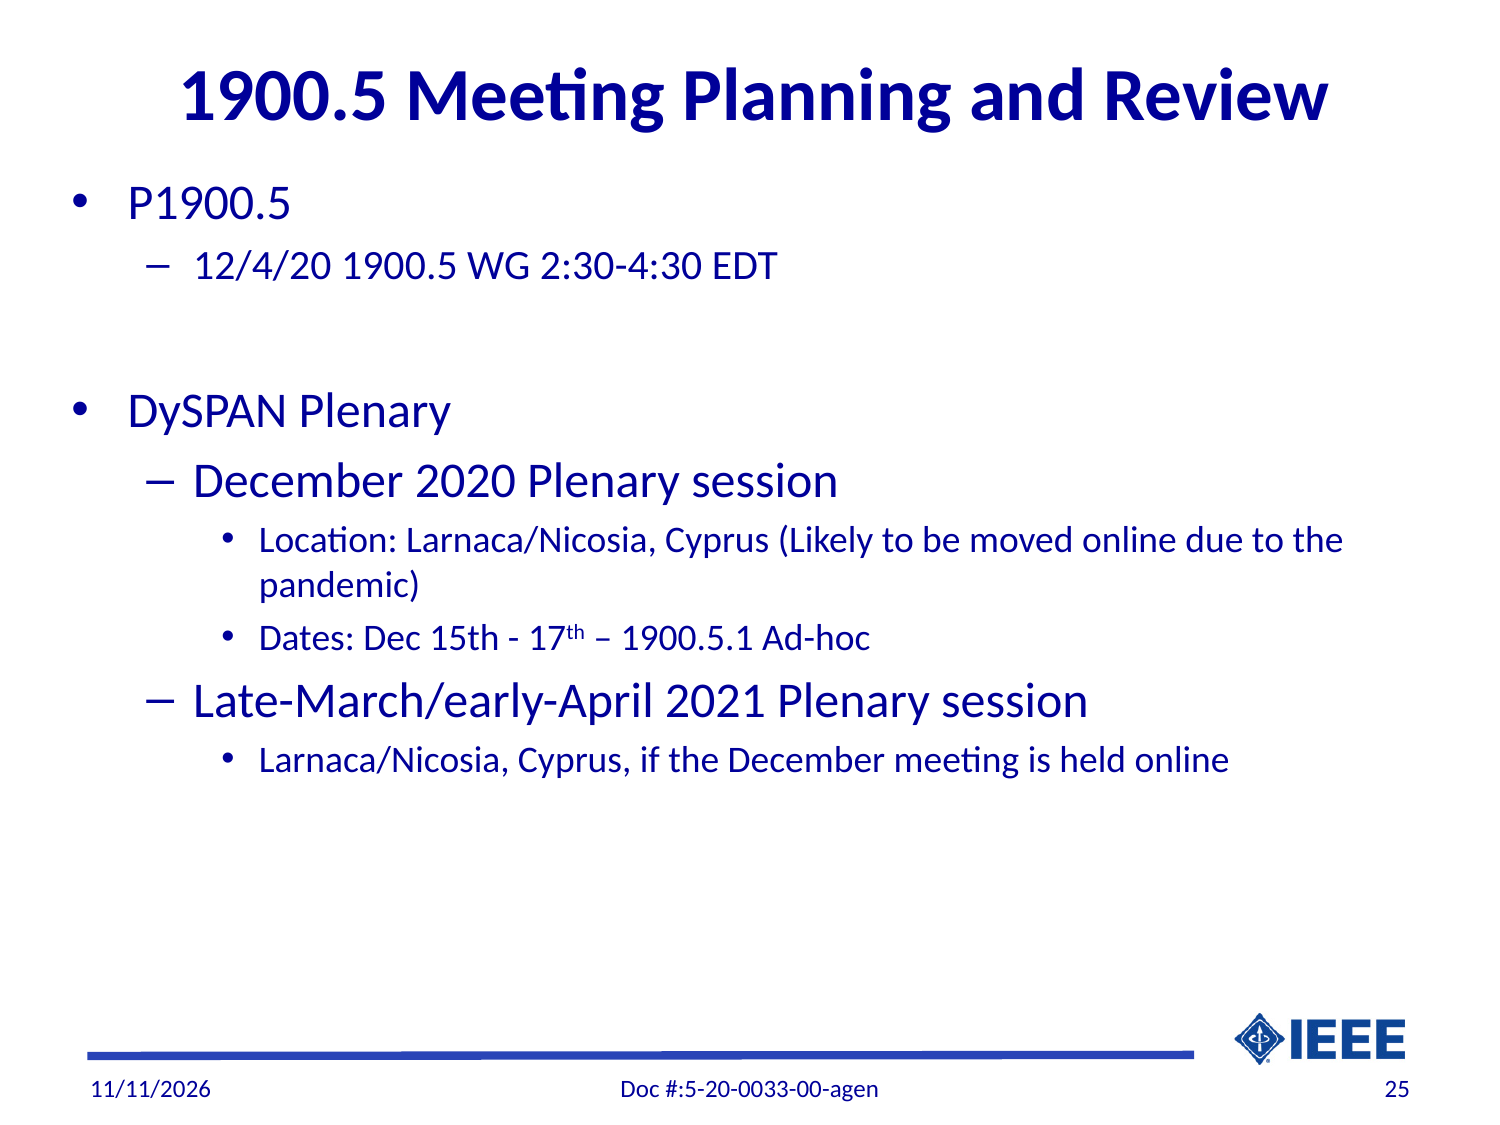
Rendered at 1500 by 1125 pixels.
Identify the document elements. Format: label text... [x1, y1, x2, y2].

picture [1231, 1013, 1406, 1057]
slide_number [75, 1057, 425, 1118]
slide_number 25 [1074, 1057, 1425, 1118]
footer Doc #:5-20-0033-00-agen [512, 1057, 988, 1118]
title 1900.5 Meeting Planning and Review [79, 0, 1430, 162]
list P1900.5 12/4/20 1900.5 WG 2:30-4:30 EDT DySPAN Plenary December 2020 Plenary session Location: Larnaca/Nicosia, Cyprus (Likely to be moved online due to the pandemic) Dates: Dec 15th - 17th – 1900.5.1 Ad-hoc Late-March/early-April 2021 Plenary session Larnaca/Nicosia, Cyprus, if the December meeting is held online [56, 162, 1432, 1013]
